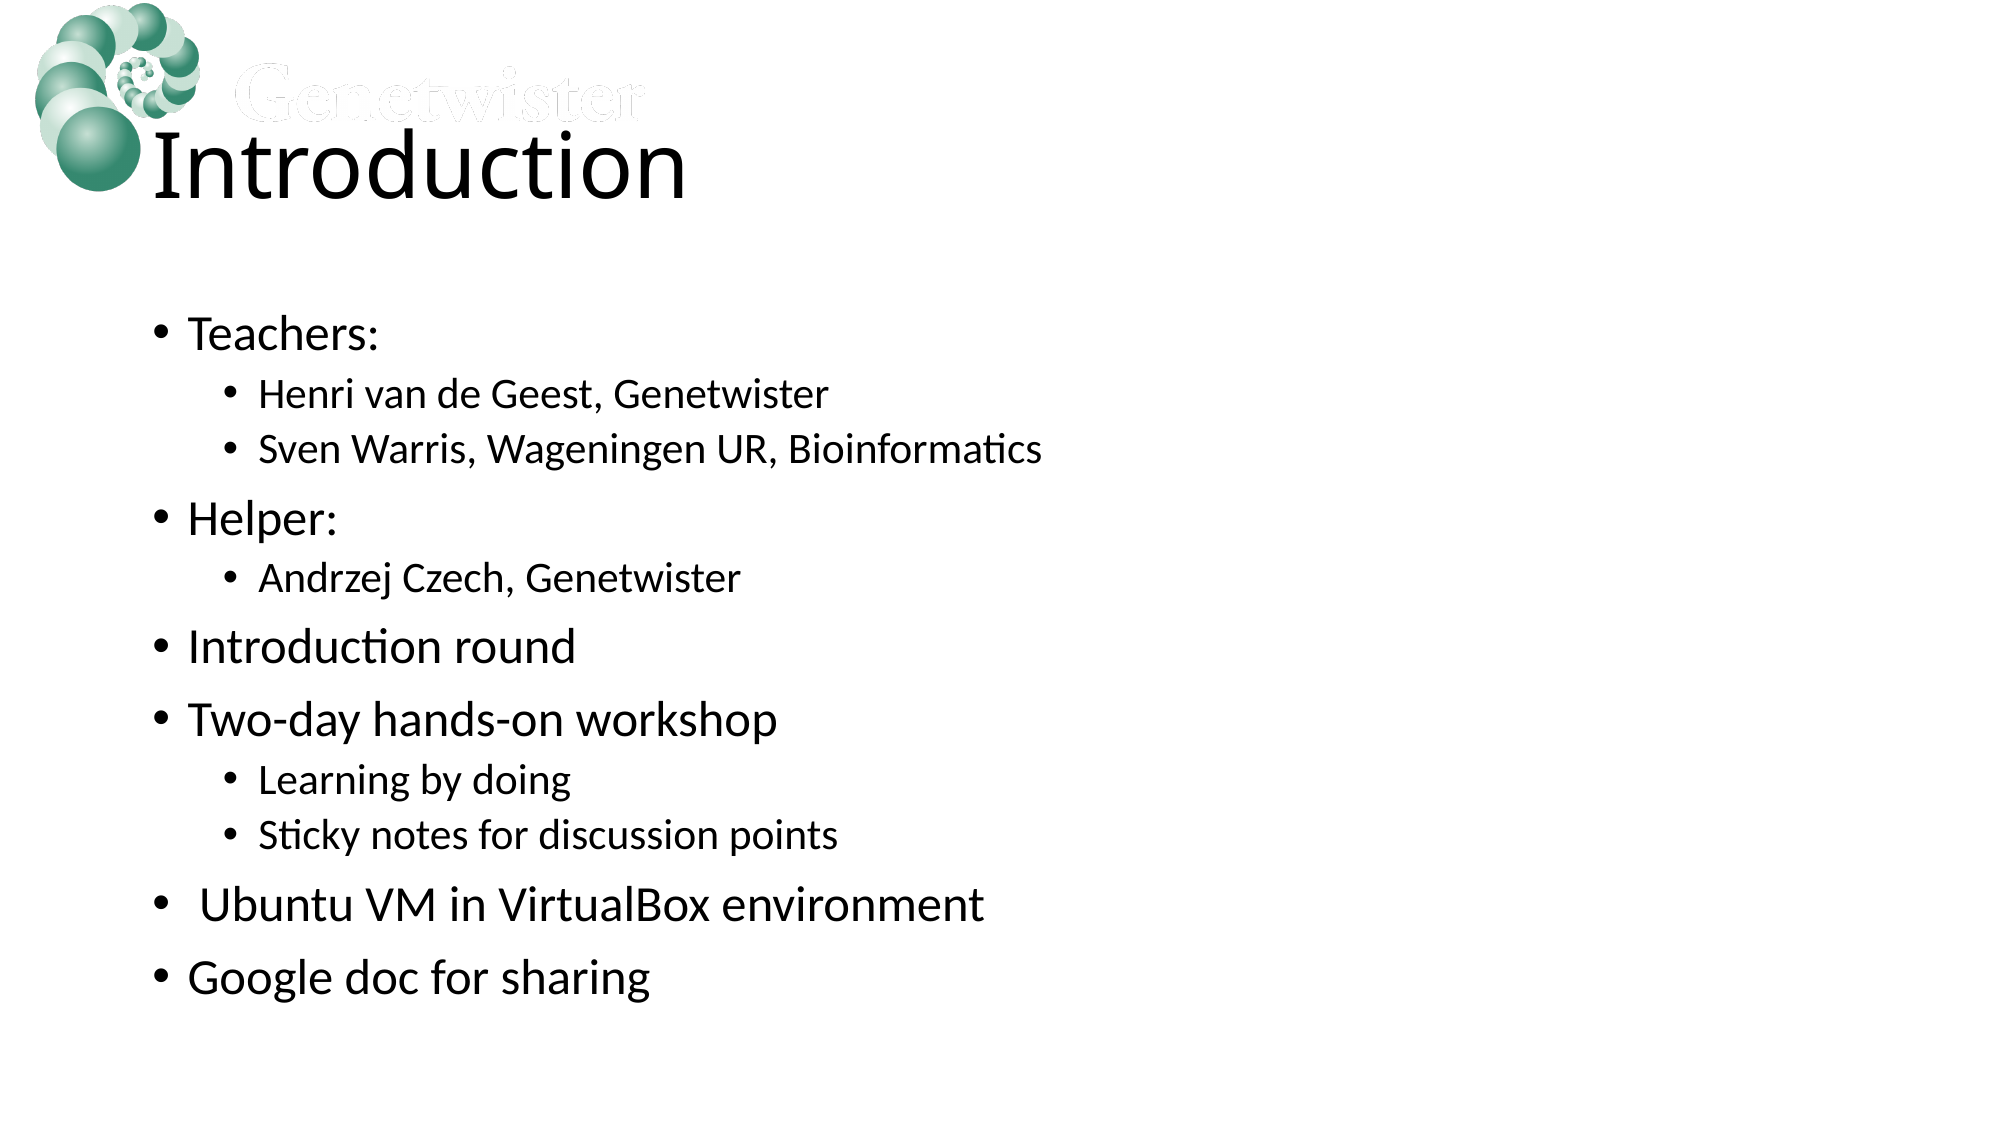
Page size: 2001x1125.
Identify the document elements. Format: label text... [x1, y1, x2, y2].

list Teachers: Henri van de Geest, Genetwister Sven Warris, Wageningen UR, Bioinformatics Helper: Andrzej Czech, Genetwister Introduction round Two-day hands-on workshop Learning by doing Sticky notes for discussion points Ubuntu VM in VirtualBox environment Google doc for sharing [137, 299, 1863, 1014]
picture [34, 3, 646, 193]
title Introduction [137, 59, 1863, 278]
